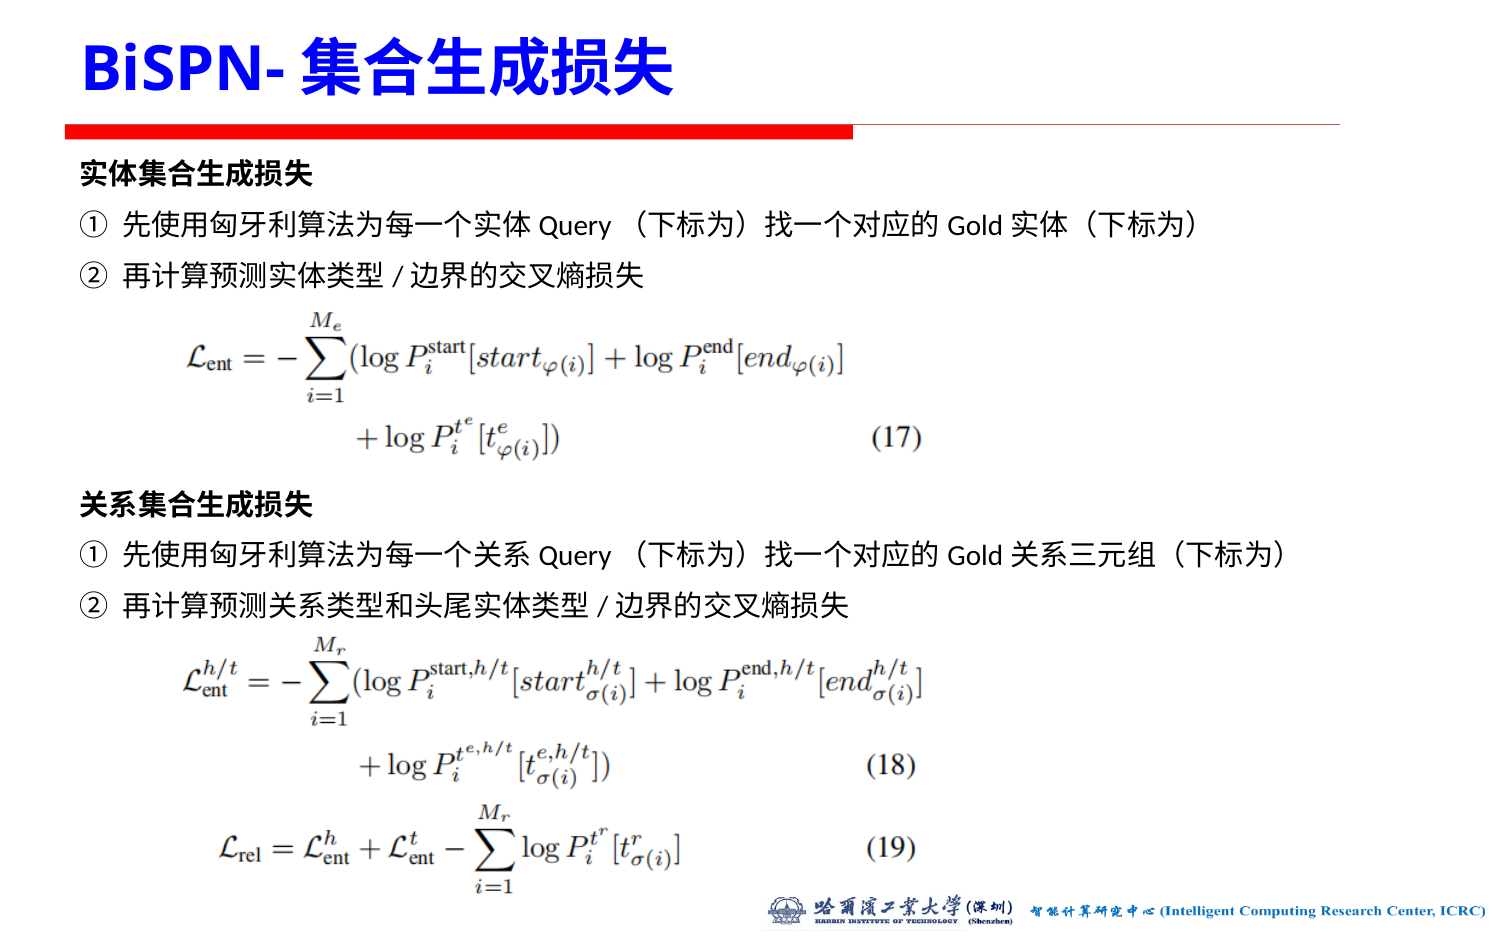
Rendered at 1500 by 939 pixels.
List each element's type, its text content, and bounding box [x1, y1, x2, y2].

title BiSPN-集合生成损失 [64, 6, 1447, 125]
picture [182, 626, 1495, 933]
picture [170, 299, 928, 464]
